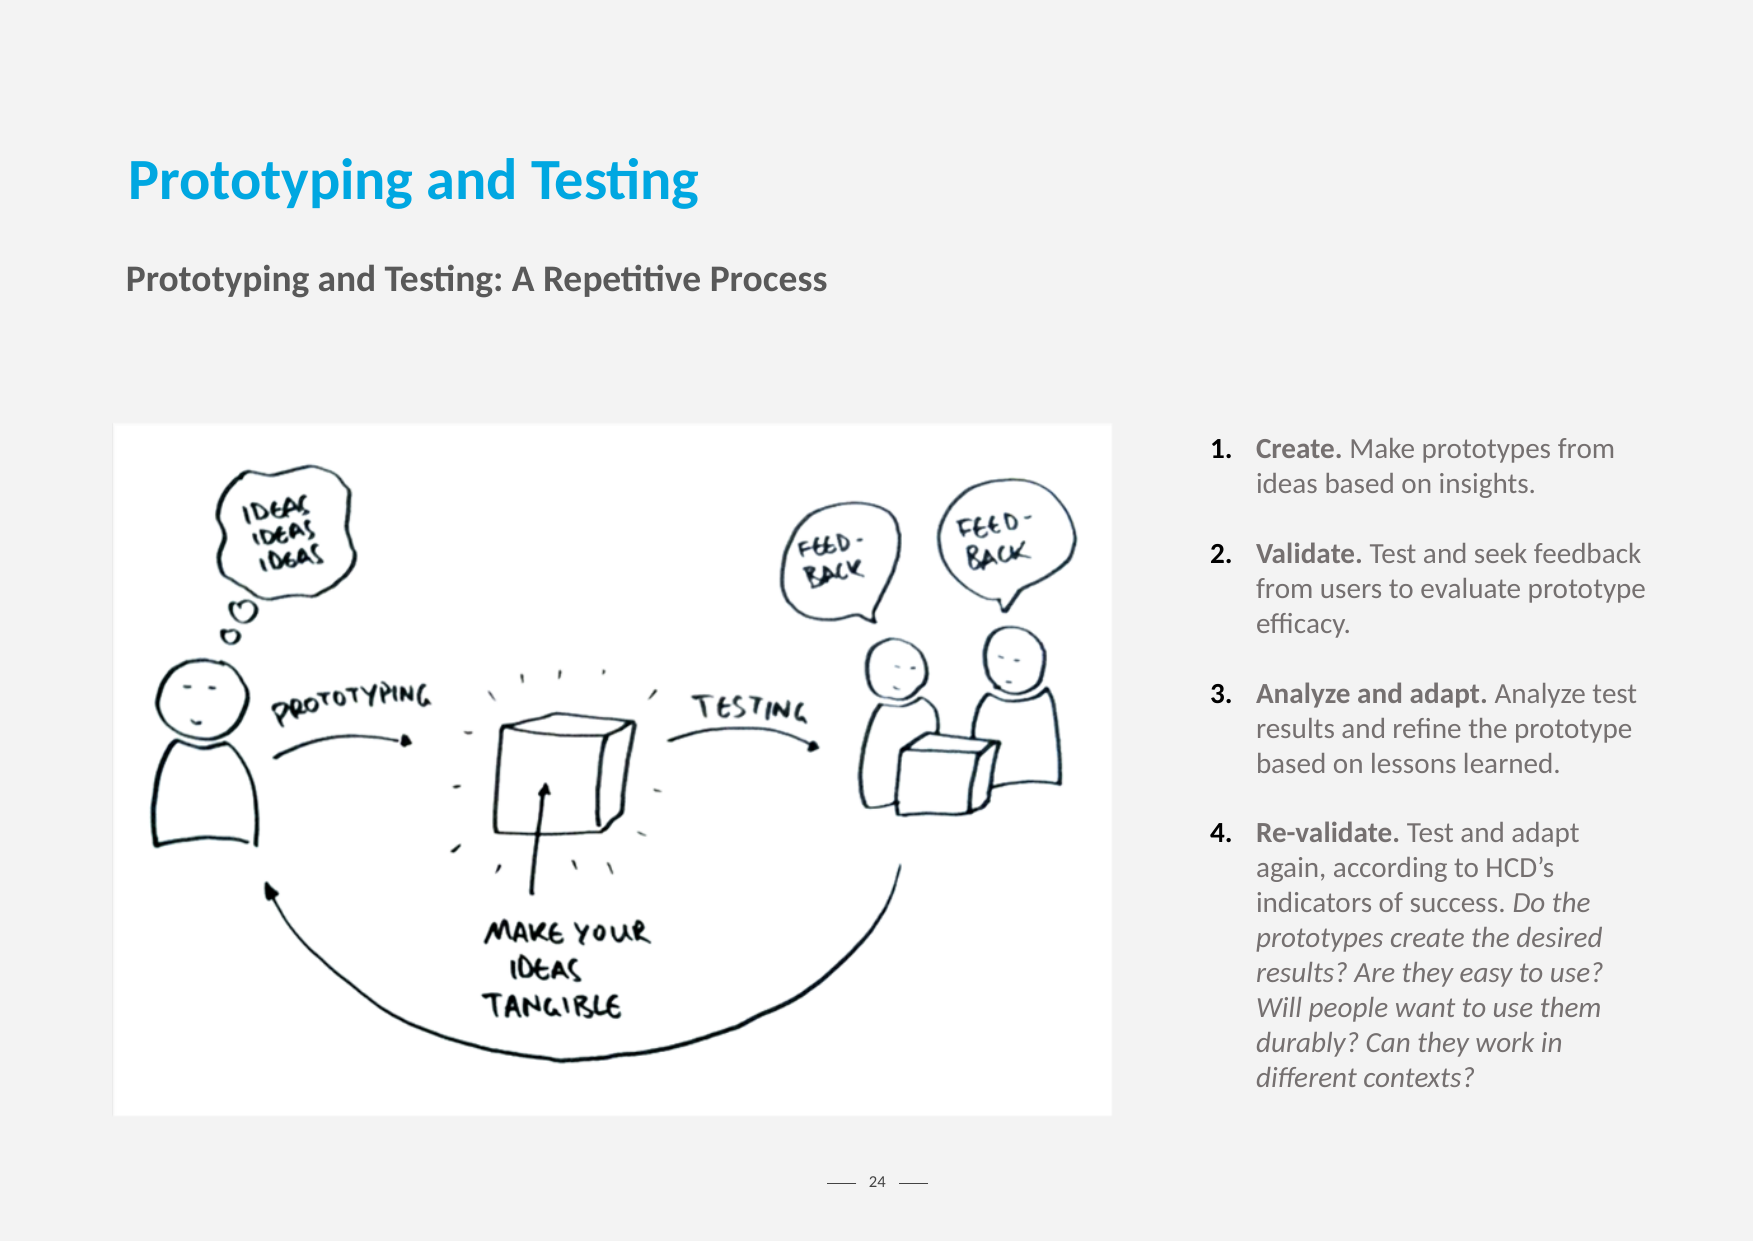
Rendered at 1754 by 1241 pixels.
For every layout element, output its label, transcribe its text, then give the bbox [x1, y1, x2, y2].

picture [110, 422, 1113, 1117]
text_box Create. Make prototypes from ideas based on insights. Validate. Test and seek feedback from users to evaluate prototype efficacy. Analyze and adapt. Analyze test results and refine the prototype based on lessons learned. Re-validate. Test and adapt again, according to HCD’s indicators of success. Do the prototypes create the desired results? Are they easy to use? Will people want to use them durably? Can they work in different contexts? [1195, 422, 1665, 1100]
text_box Prototyping and Testing: A Repetitive Process [110, 239, 948, 318]
text_box Prototyping and Testing [110, 123, 1265, 239]
